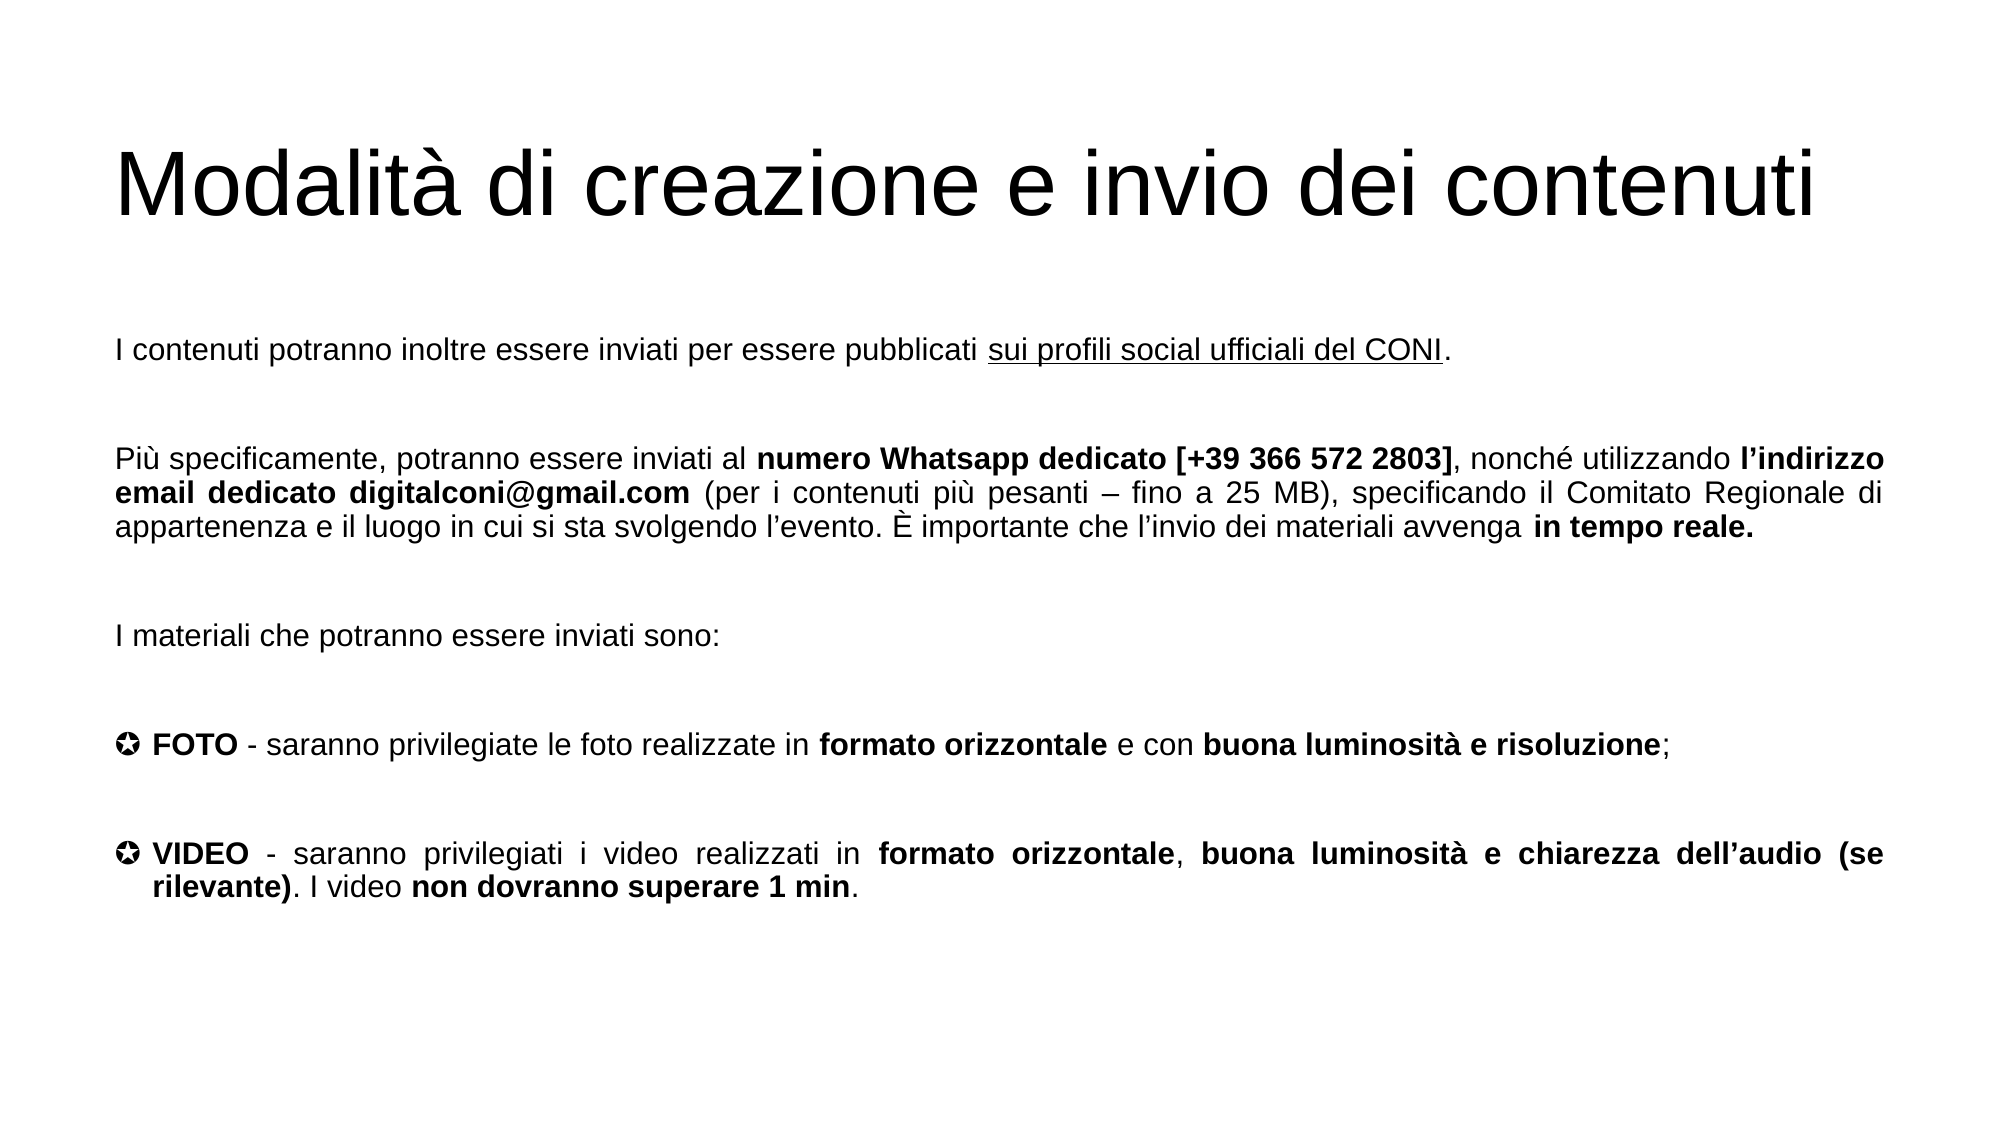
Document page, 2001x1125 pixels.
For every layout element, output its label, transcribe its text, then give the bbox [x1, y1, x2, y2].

title Modalità di creazione e invio dei contenuti [99, 91, 1900, 279]
list I contenuti potranno inoltre essere inviati per essere pubblicati sui profili social ufficiali del CONI. Più specificamente, potranno essere inviati al numero Whatsapp dedicato [+39 366 572 2803], nonché utilizzando l’indirizzo email dedicato digitalconi@gmail.com (per i contenuti più pesanti – fino a 25 MB), specificando il Comitato Regionale di appartenenza e il luogo in cui si sta svolgendo l’evento. È importante che l’invio dei materiali avvenga in tempo reale. I materiali che potranno essere inviati sono: FOTO - saranno privilegiate le foto realizzate in formato orizzontale e con buona luminosità e risoluzione; VIDEO - saranno privilegiati i video realizzati in formato orizzontale, buona luminosità e chiarezza dell’audio (se rilevante). I video non dovranno superare 1 min. [99, 326, 1900, 944]
